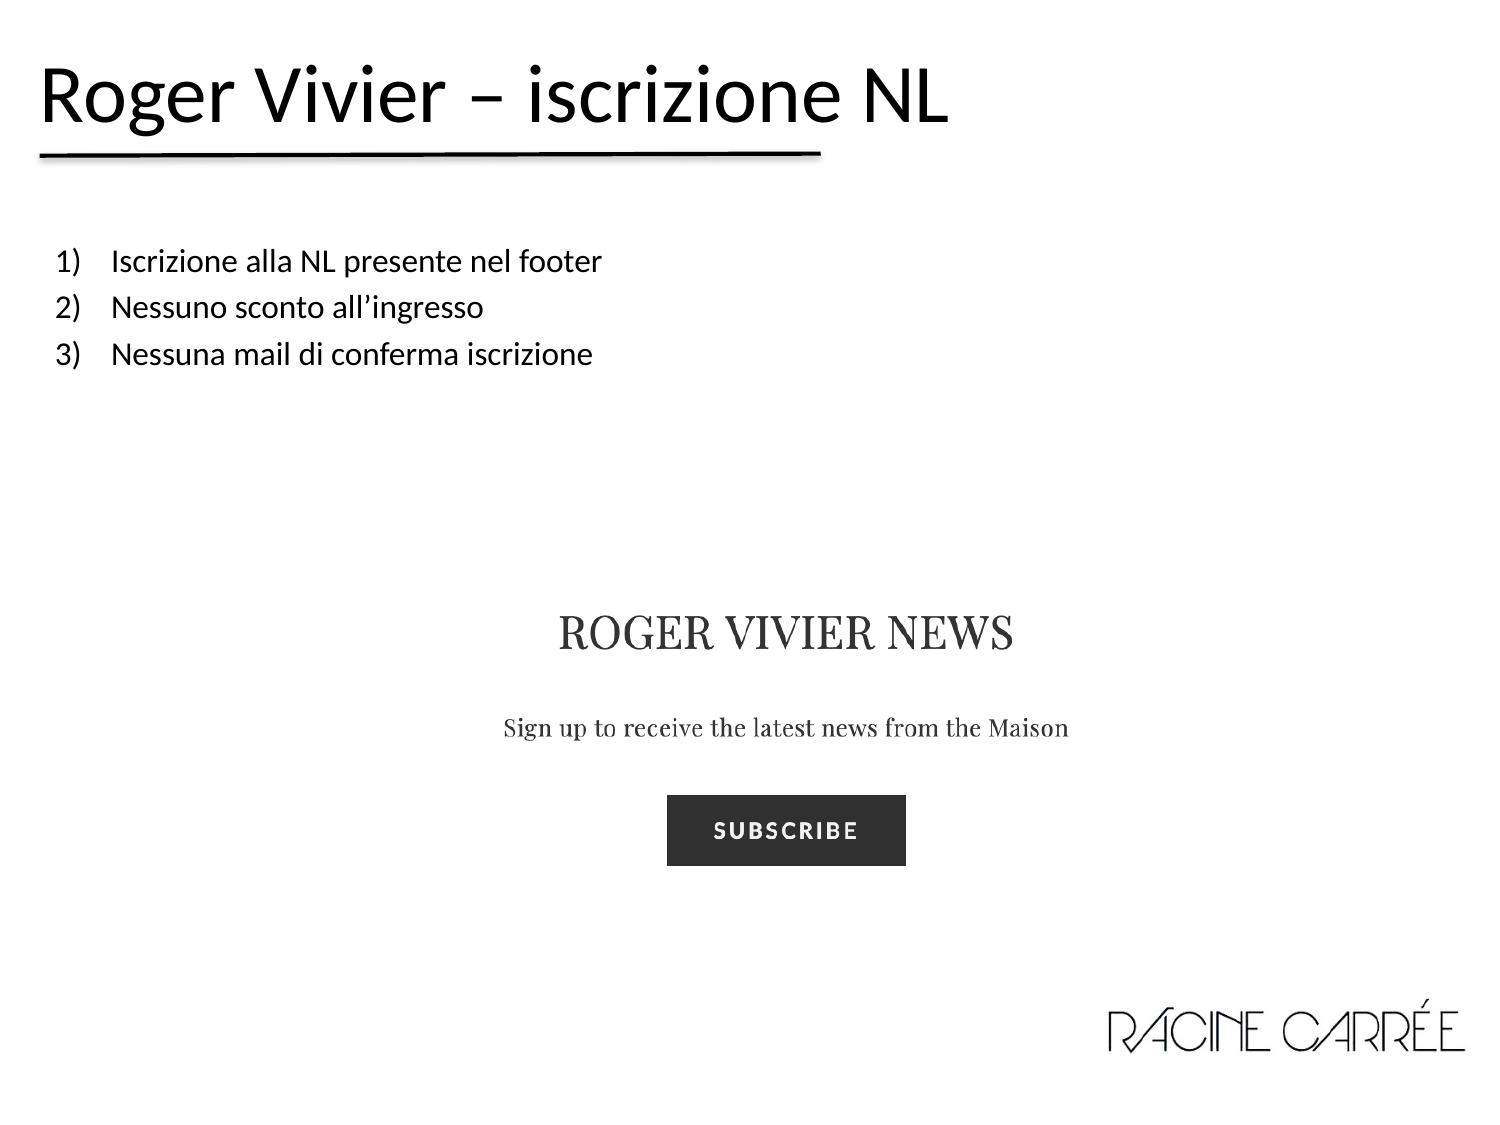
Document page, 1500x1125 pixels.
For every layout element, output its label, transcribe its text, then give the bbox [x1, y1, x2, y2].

picture [372, 551, 1261, 942]
text_box Iscrizione alla NL presente nel footer Nessuno sconto all’ingresso Nessuna mail di conferma iscrizione [39, 231, 793, 496]
subtitle Roger Vivier – iscrizione NL [25, 31, 1337, 175]
picture [1096, 993, 1472, 1069]
